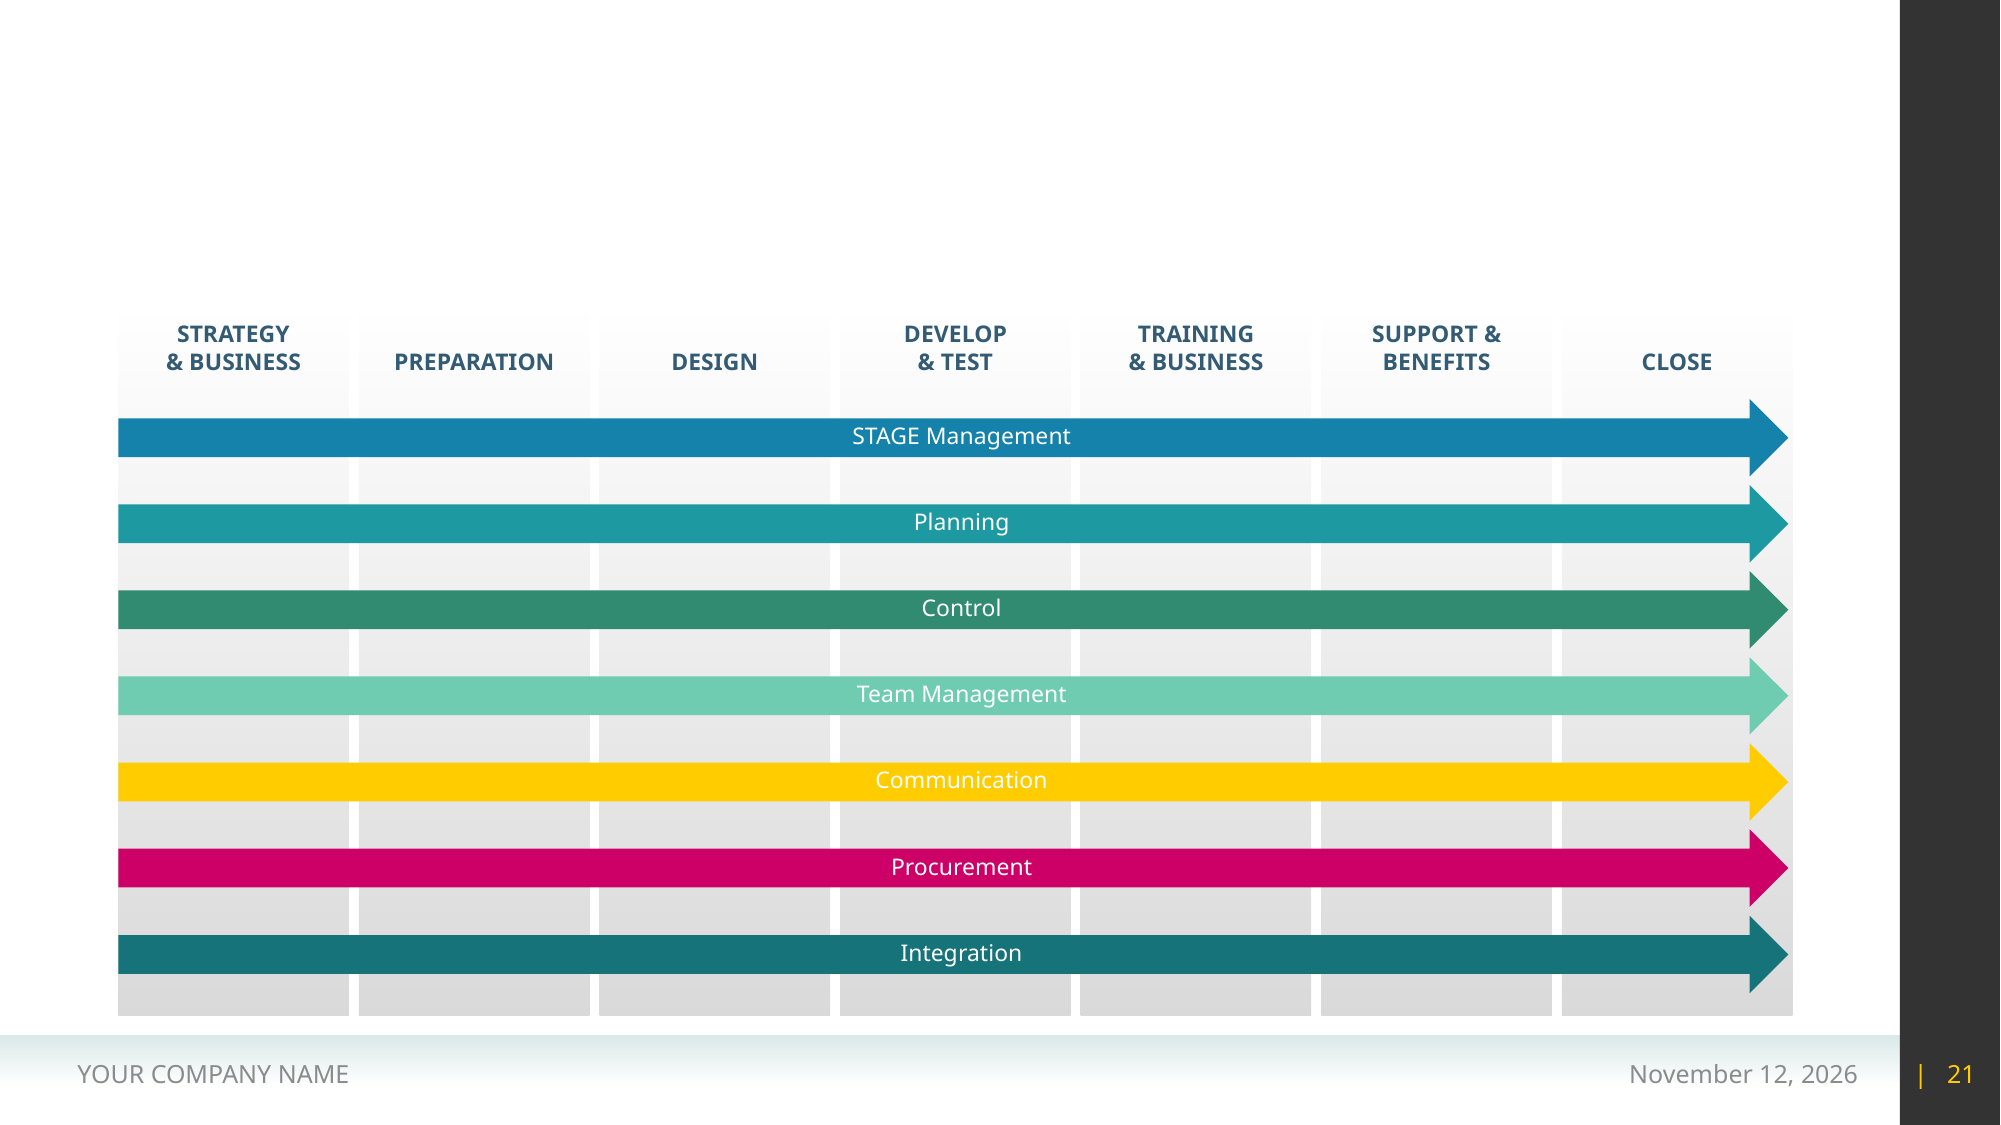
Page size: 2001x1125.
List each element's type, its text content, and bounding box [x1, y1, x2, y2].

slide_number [1365, 1046, 1874, 1106]
footer YOUR COMPANY NAME [62, 1046, 798, 1106]
slide_number | 21 [1890, 1046, 1991, 1106]
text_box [118, 308, 1793, 1016]
